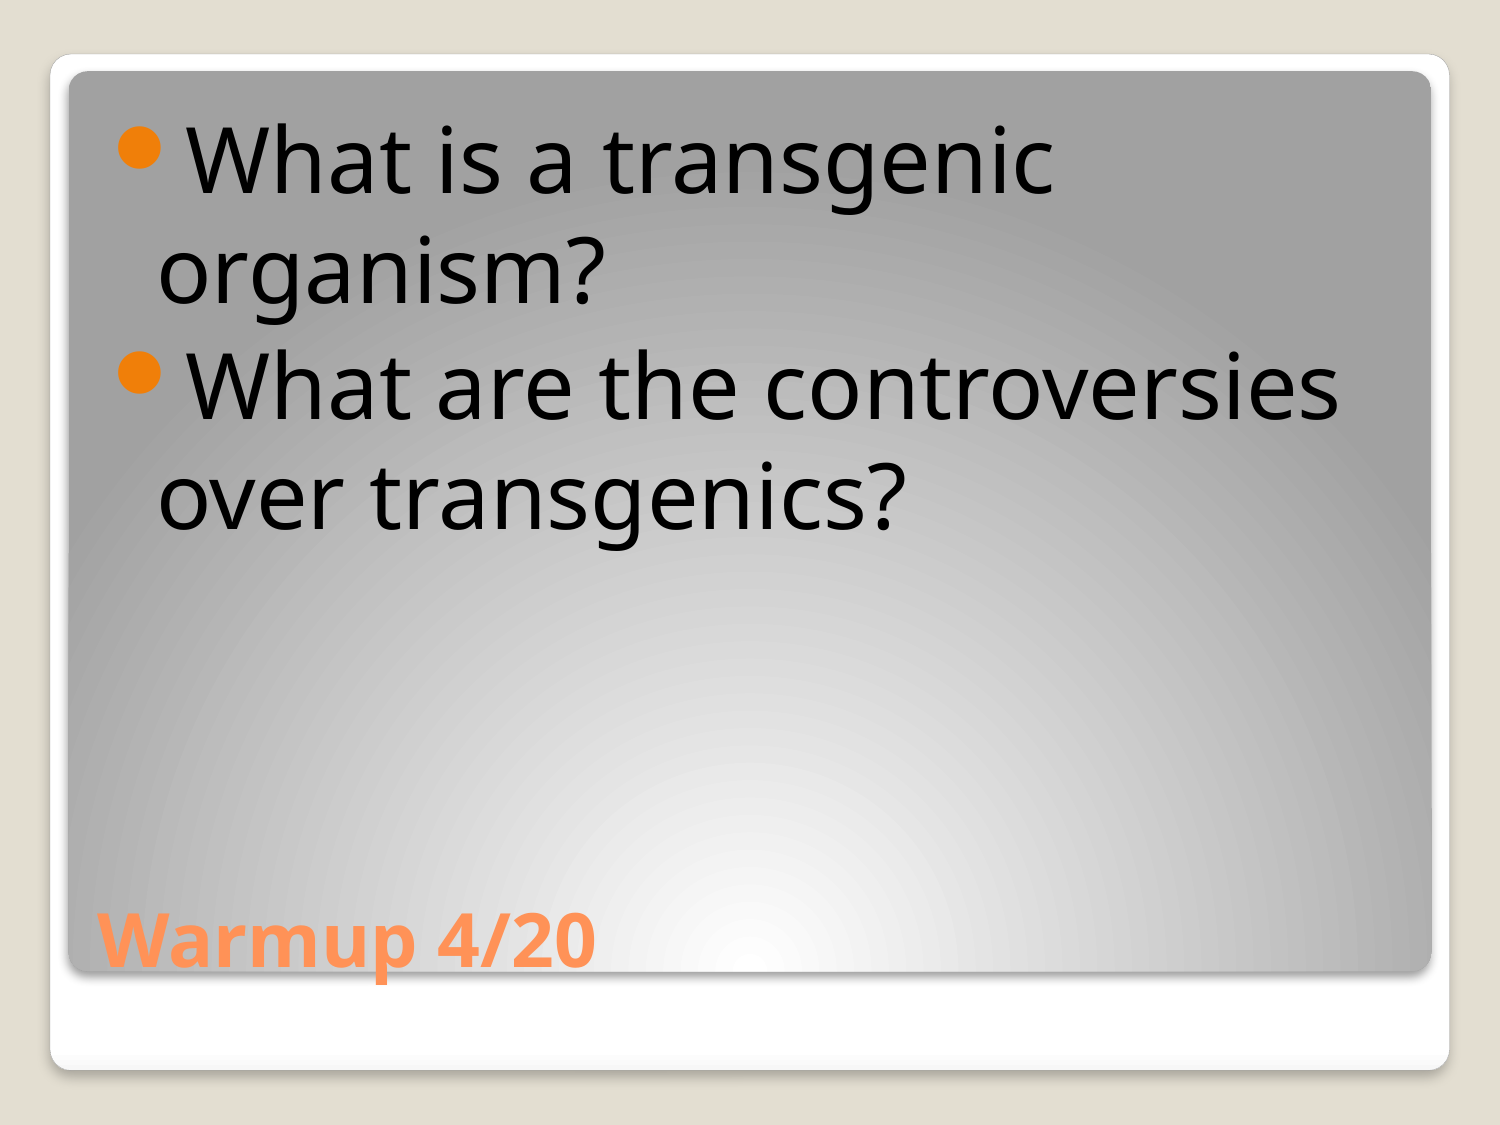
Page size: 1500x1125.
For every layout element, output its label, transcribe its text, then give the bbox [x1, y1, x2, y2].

title Warmup 4/20 [82, 817, 1425, 990]
list What is a transgenic organism? What are the controversies over transgenics? [82, 86, 1425, 774]
